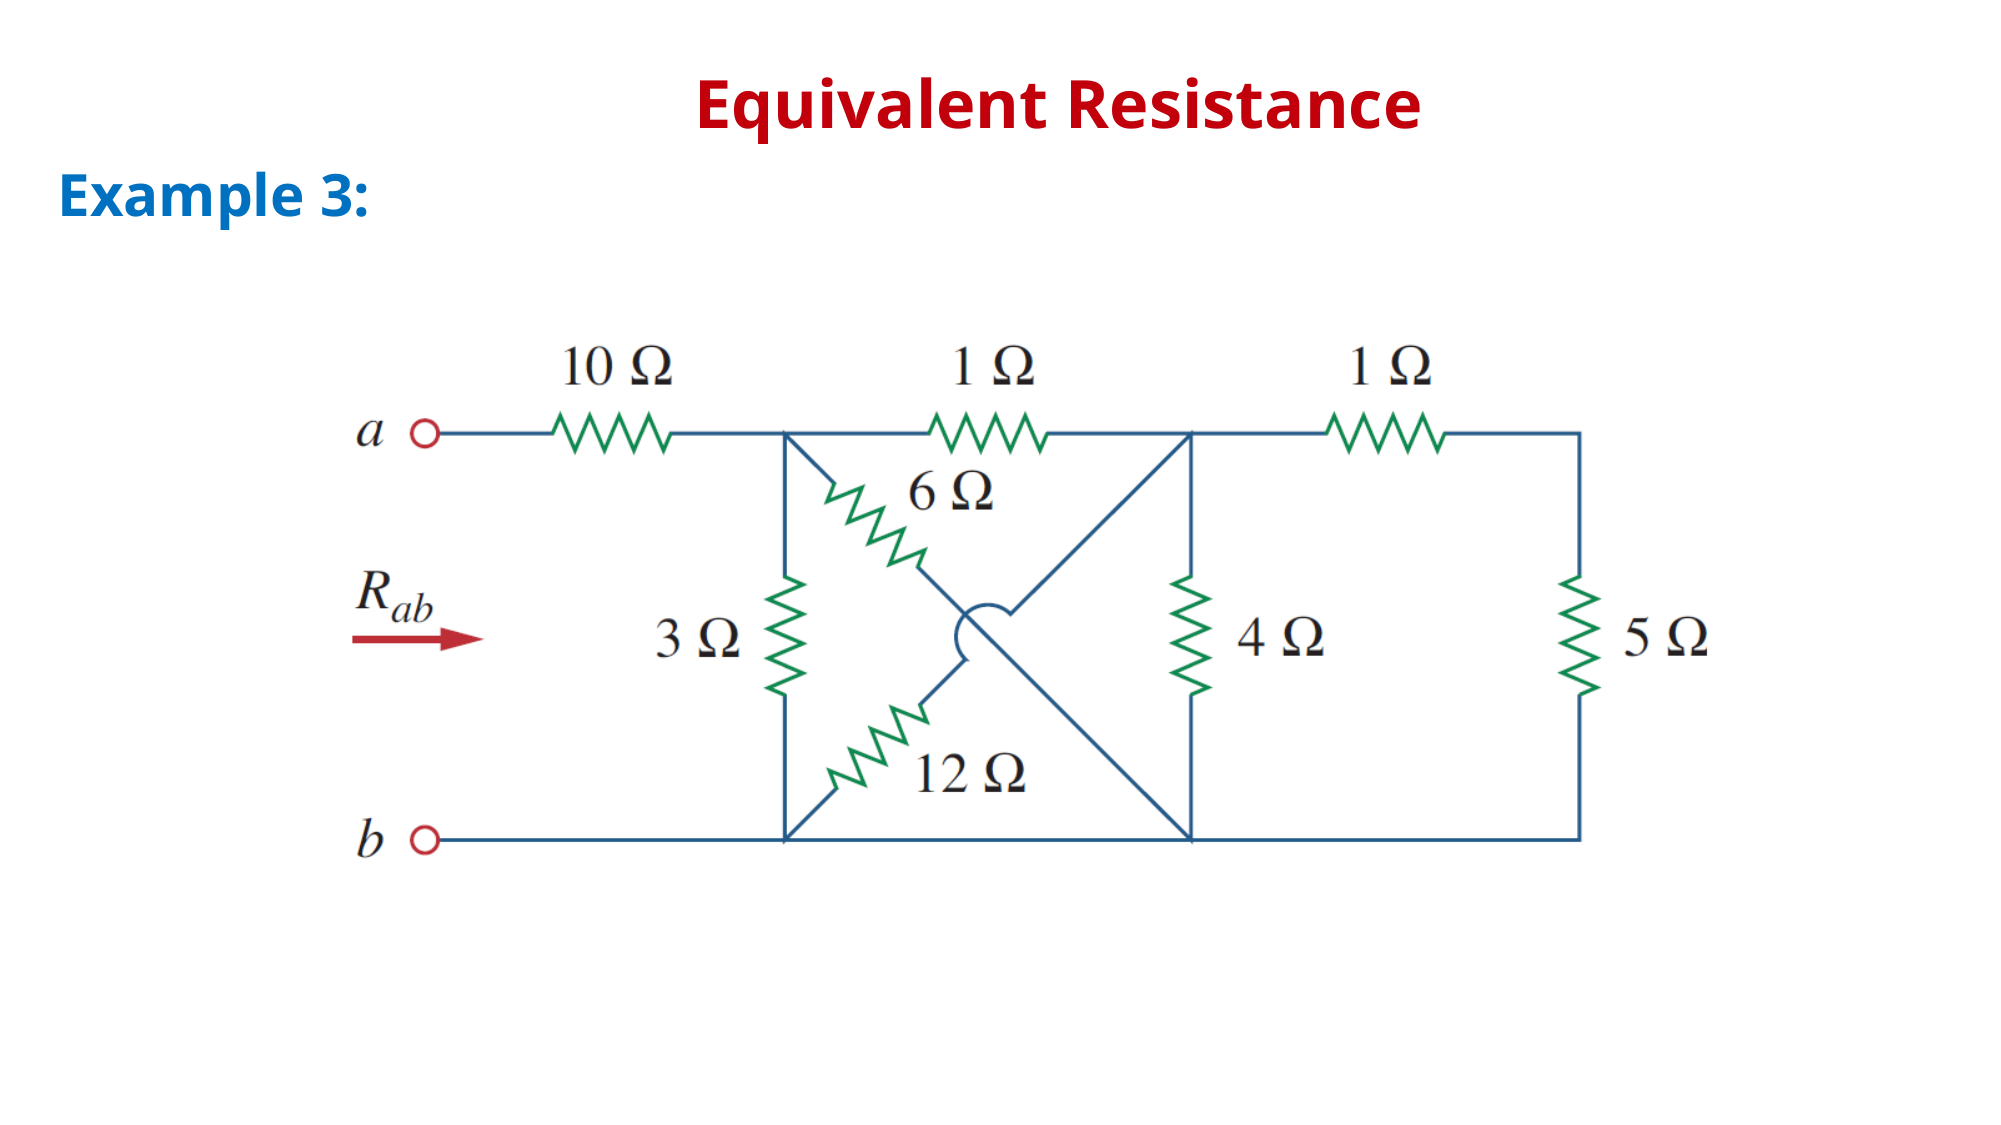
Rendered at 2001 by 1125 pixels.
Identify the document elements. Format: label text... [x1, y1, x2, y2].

text_box Example 3: [42, 150, 385, 236]
text_box Equivalent Resistance [679, 54, 1438, 150]
picture [335, 236, 1782, 987]
